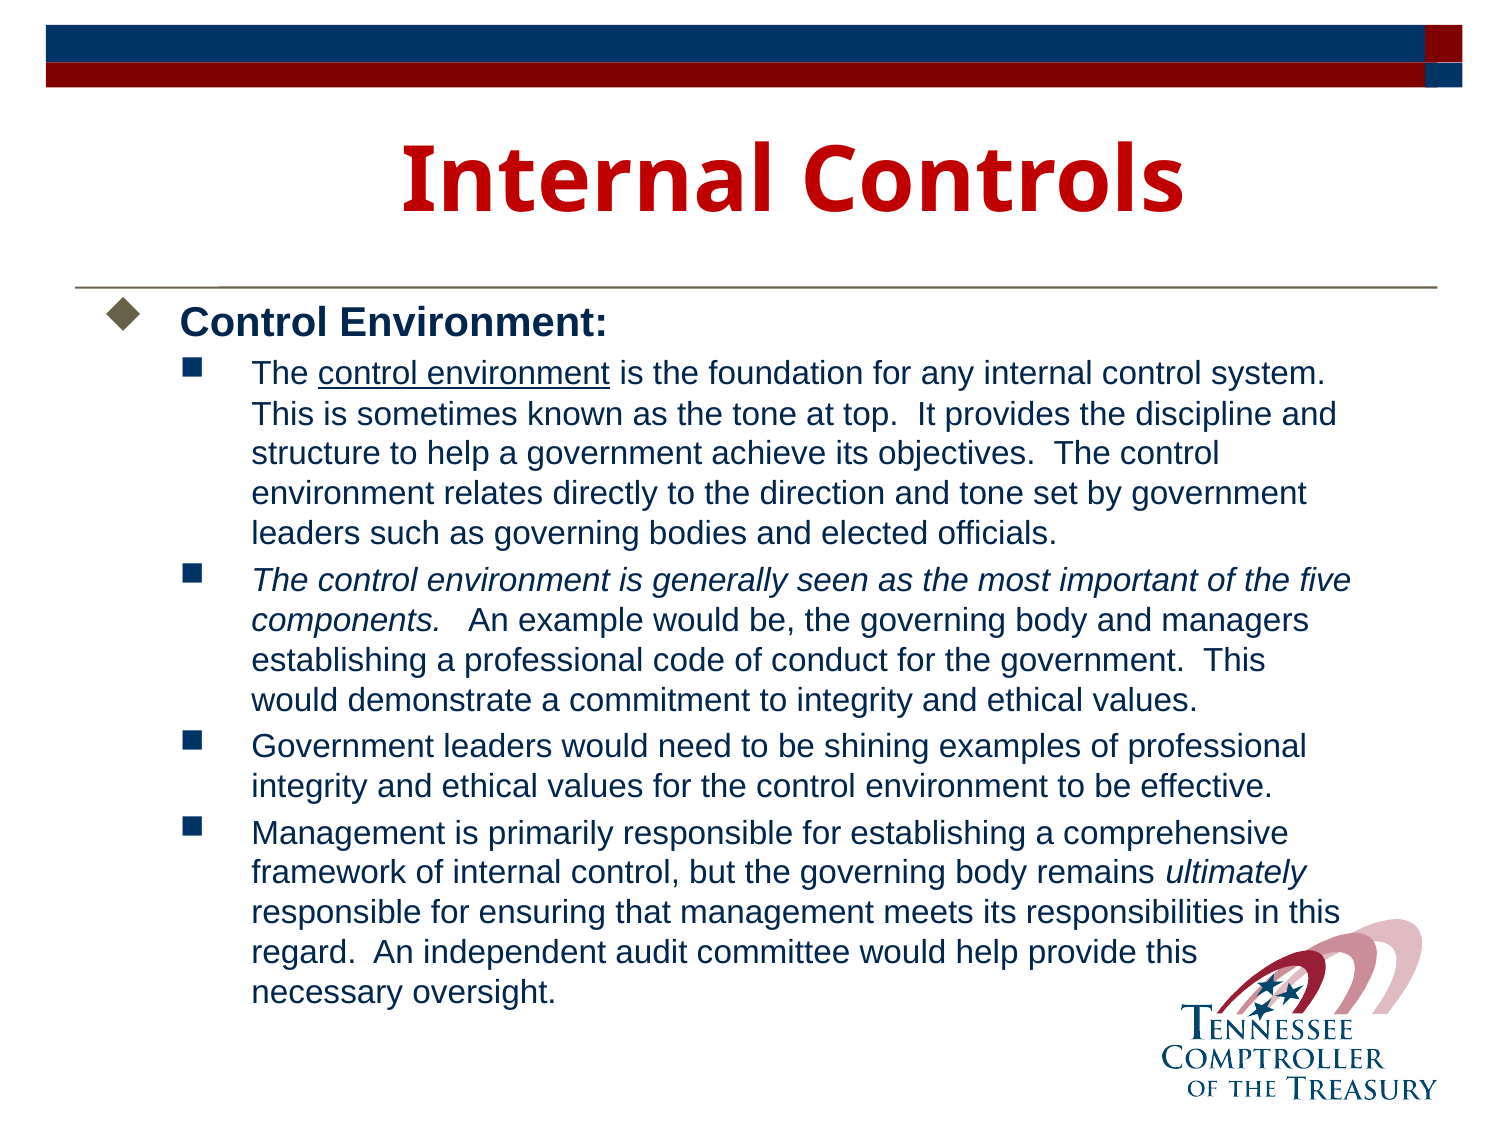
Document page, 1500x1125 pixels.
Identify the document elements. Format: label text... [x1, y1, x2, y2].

picture [1408, 1082, 1415, 1100]
list Control Environment: The control environment is the foundation for any internal control system. This is sometimes known as the tone at top. It provides the discipline and structure to help a government achieve its objectives. The control environment relates directly to the direction and tone set by government leaders such as governing bodies and elected officials. The control environment is generally seen as the most important of the five components. An example would be, the governing body and managers establishing a professional code of conduct for the government. This would demonstrate a commitment to integrity and ethical values. Government leaders would need to be shining examples of professional integrity and ethical values for the control environment to be effective. Management is primarily responsible for establishing a comprehensive framework of internal control, but the governing body remains ultimately responsible for ensuring that management meets its responsibilities in this regard. An independent audit committee would help provide this necessary oversight. [87, 287, 1375, 1125]
title Internal Controls [187, 87, 1400, 238]
picture [1375, 919, 1438, 1100]
